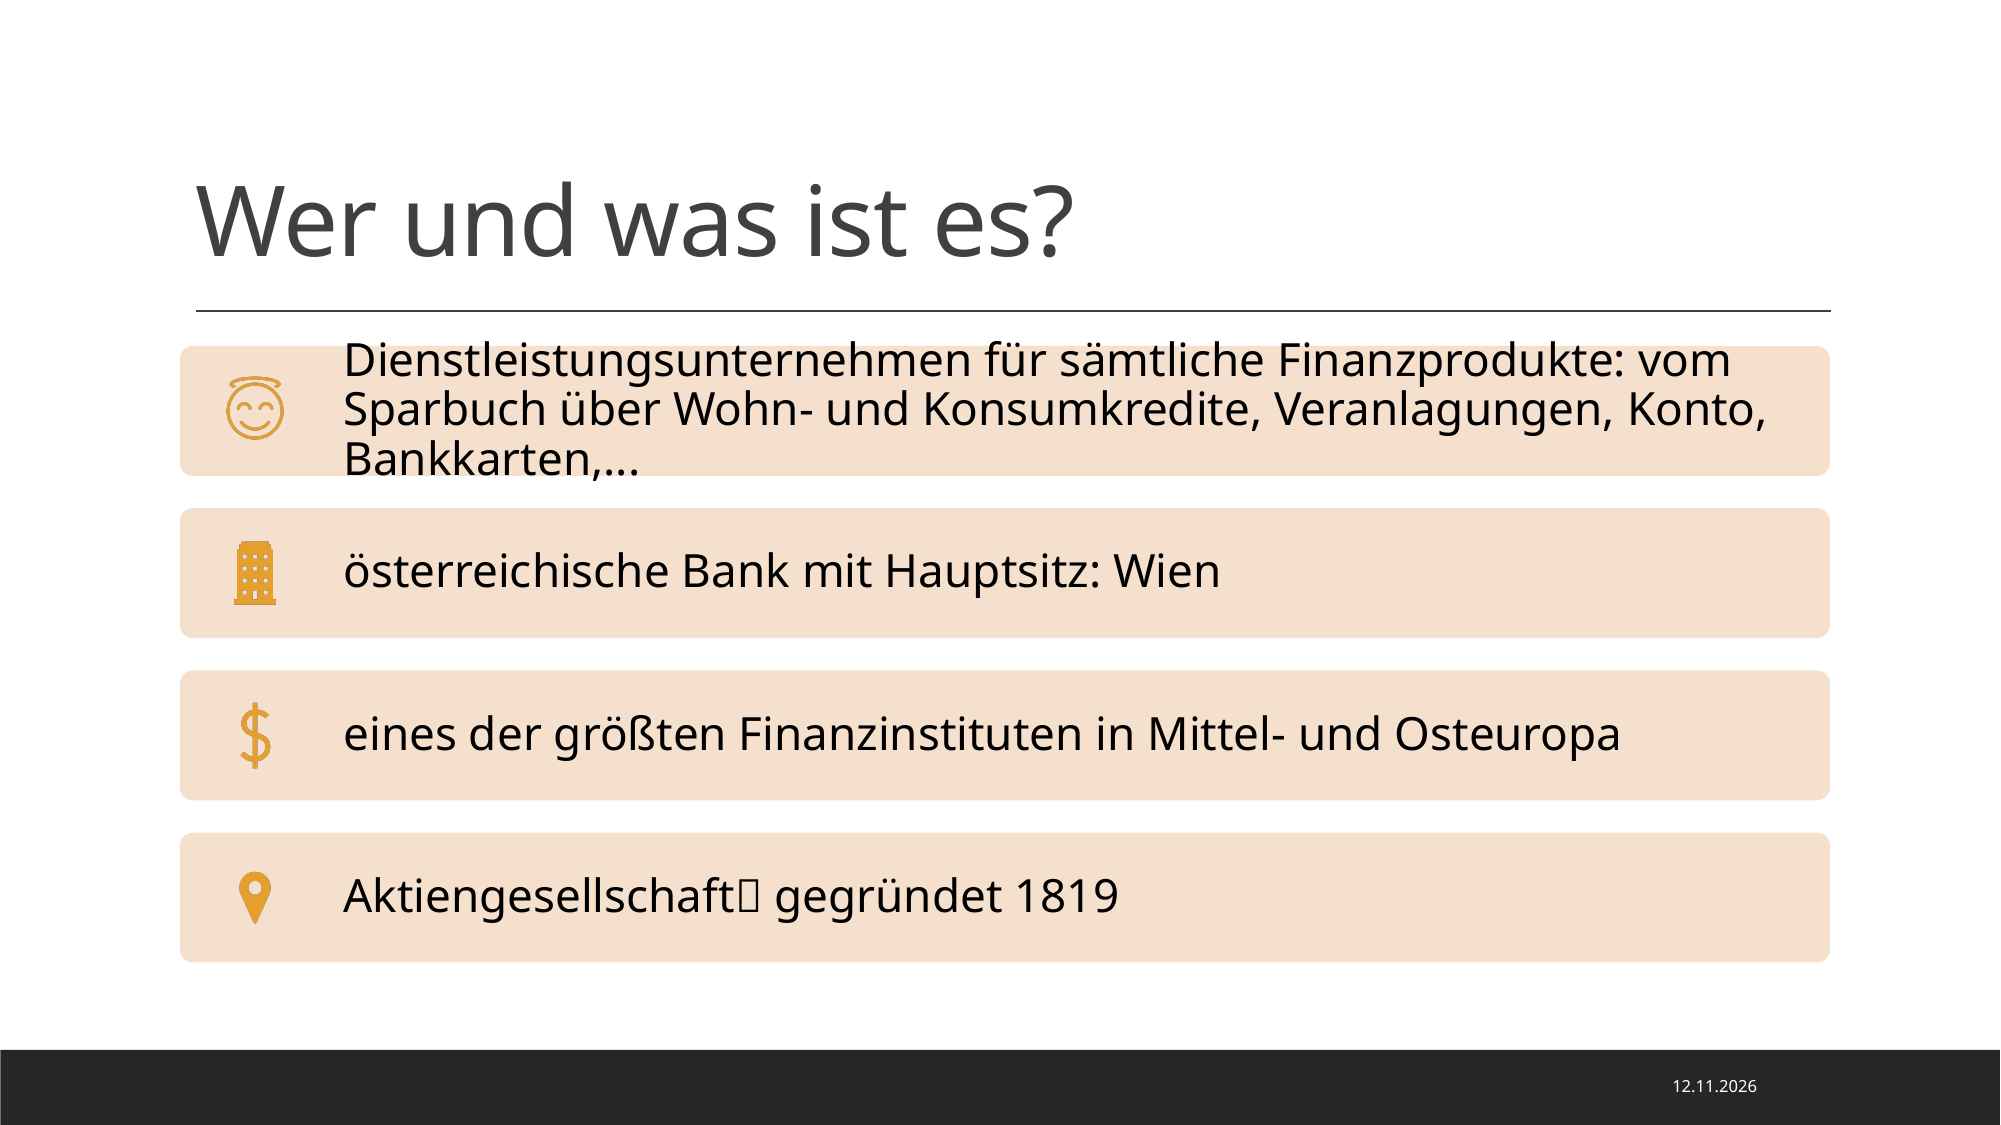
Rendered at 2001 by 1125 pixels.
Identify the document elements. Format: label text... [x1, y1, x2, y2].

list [179, 345, 1831, 964]
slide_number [1348, 1057, 1773, 1118]
title Wer und was ist es? [180, 47, 1830, 285]
